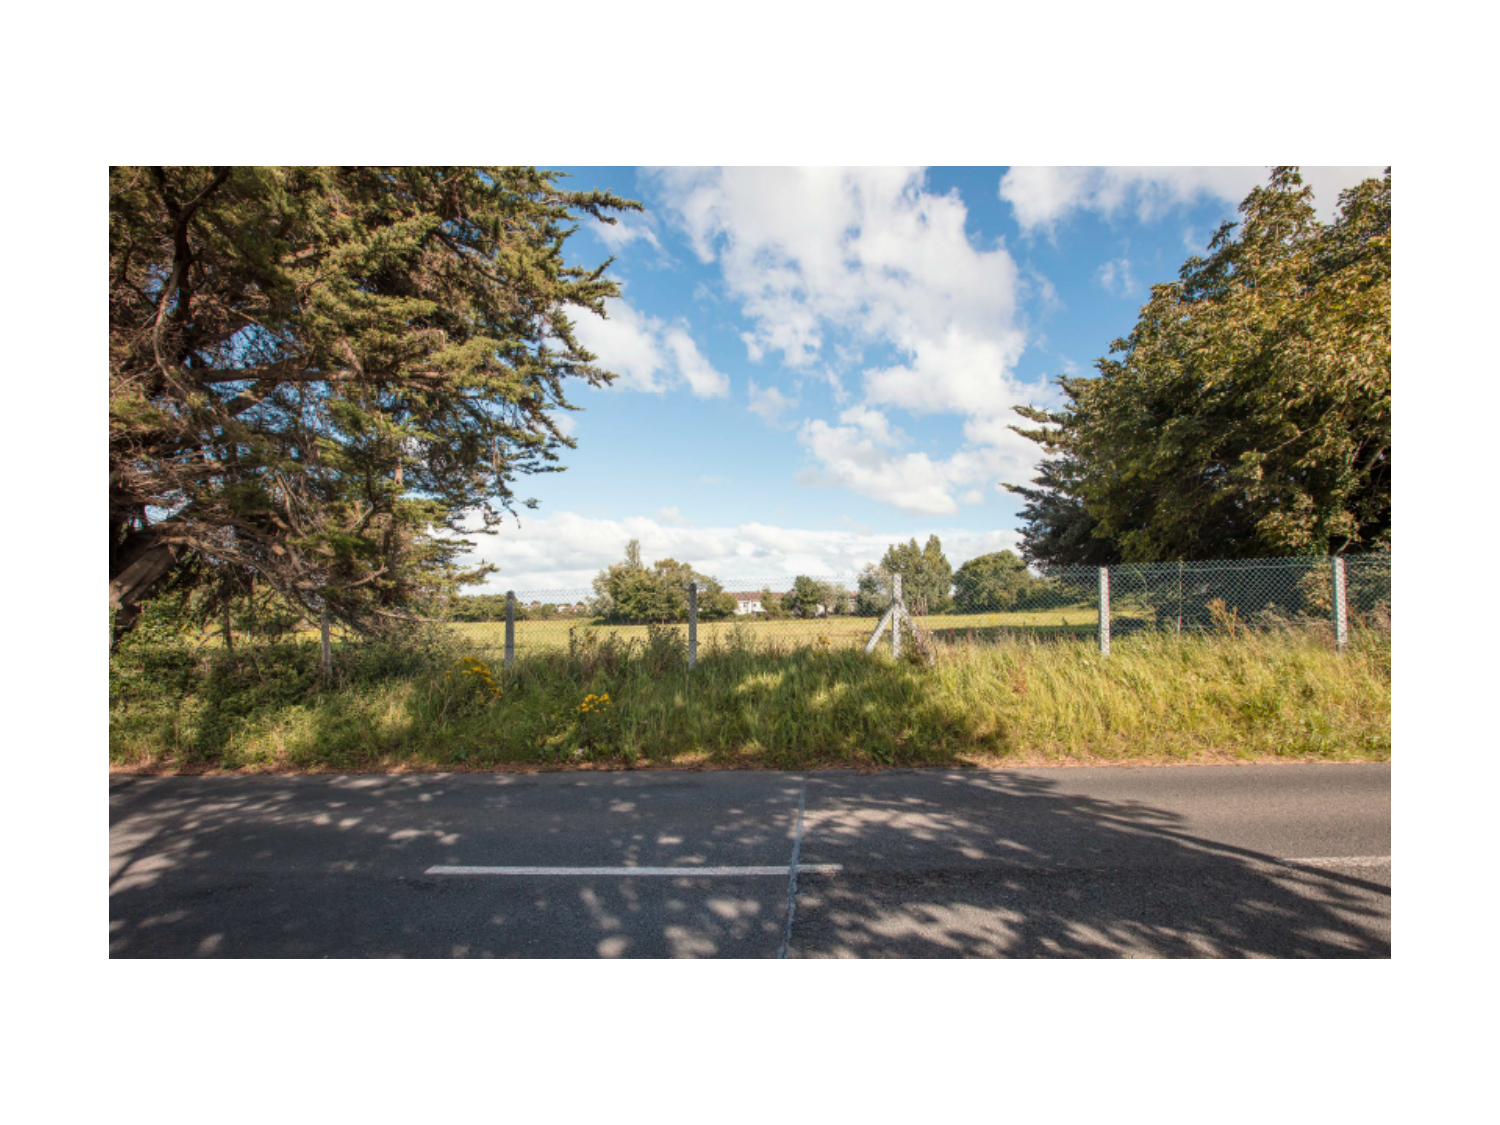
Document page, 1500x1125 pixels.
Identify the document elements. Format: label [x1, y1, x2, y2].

picture [109, 166, 1391, 959]
